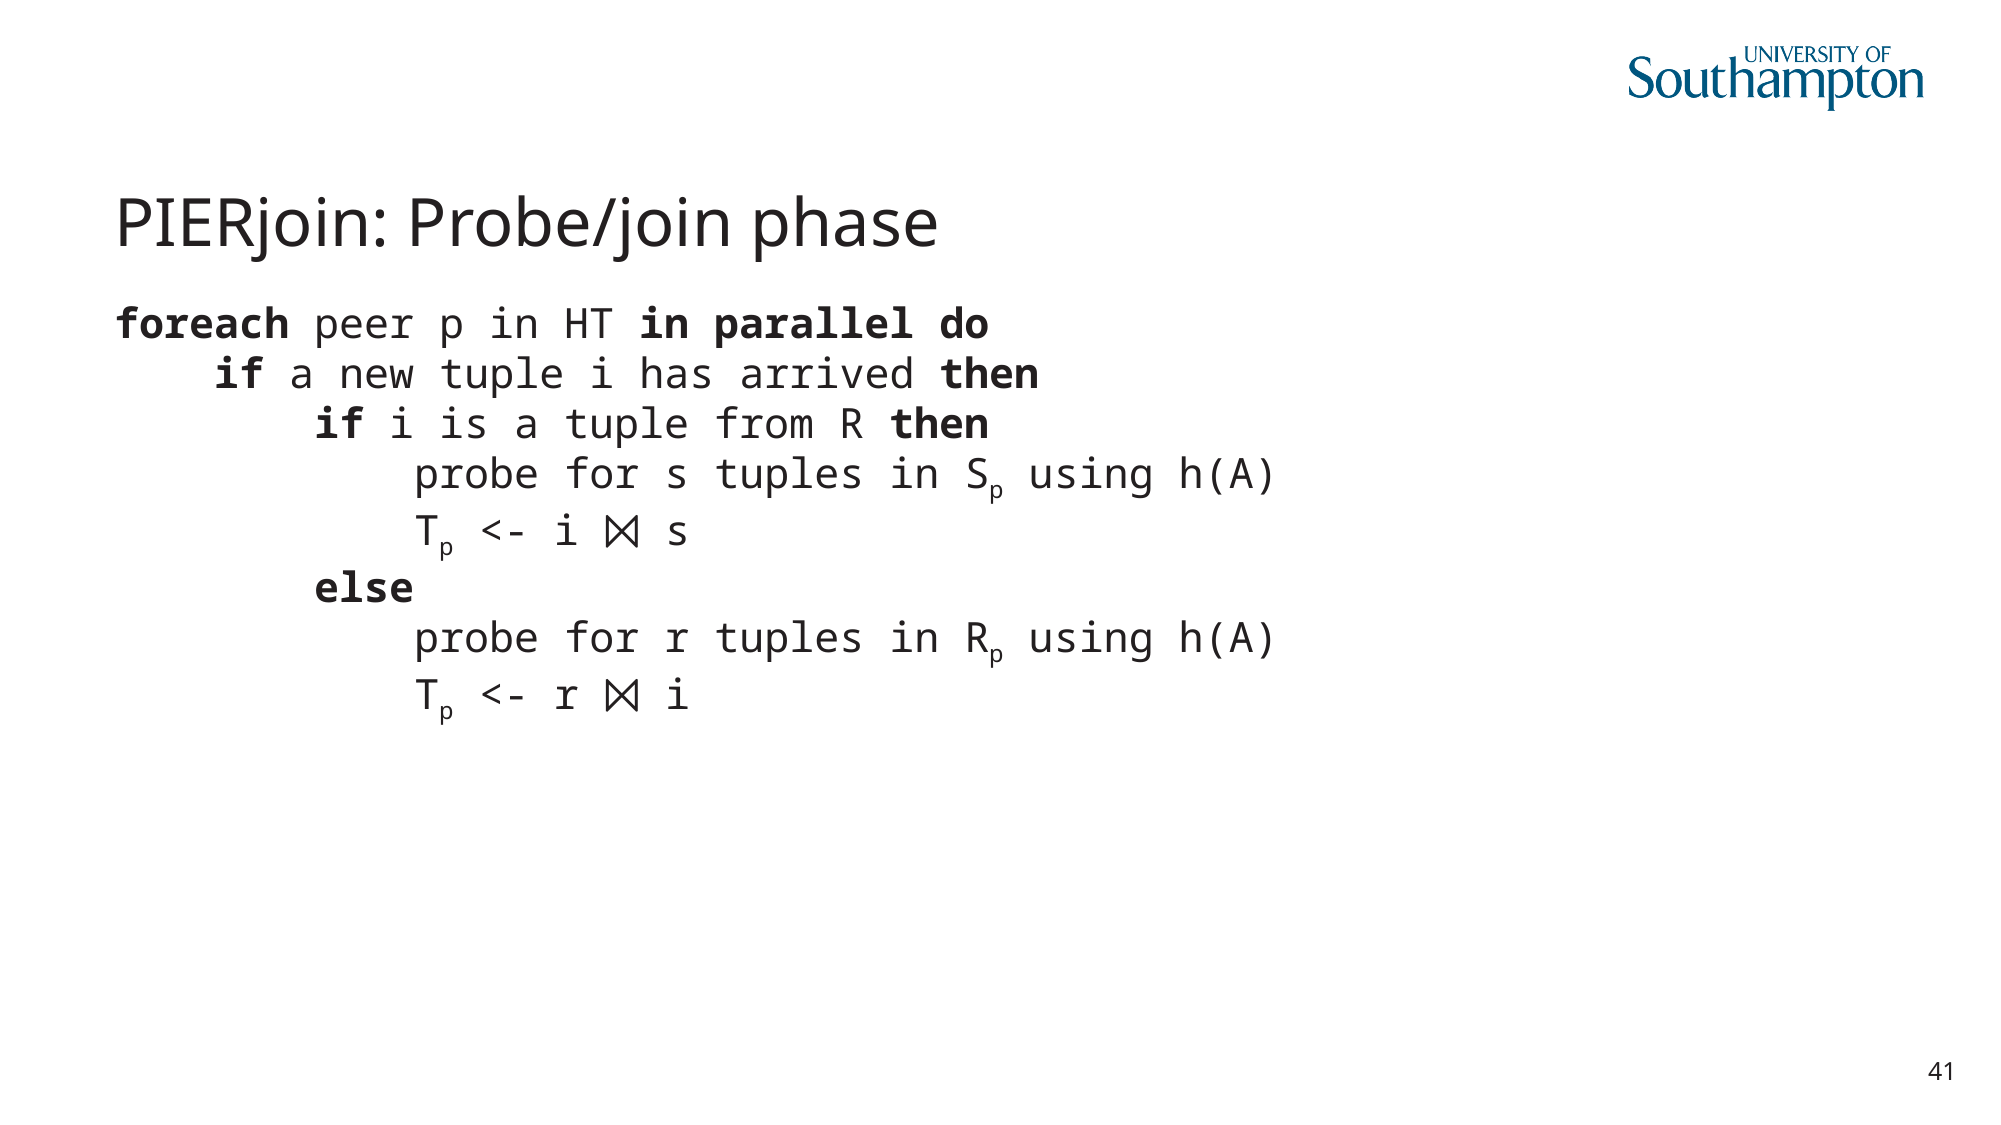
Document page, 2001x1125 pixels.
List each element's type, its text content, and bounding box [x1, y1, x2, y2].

title PIERjoin: Probe/join phase [102, 113, 1898, 268]
picture [1869, 48, 1877, 60]
list foreach peer p in HT in parallel do if a new tuple i has arrived then if i is a tuple from R then probe for s tuples in Sp using h(A) Tp <- i ⨝ s else probe for r tuples in Rp using h(A) Tp <- r ⨝ i [102, 290, 1898, 1024]
picture [1629, 46, 1924, 111]
picture [1629, 71, 1648, 95]
